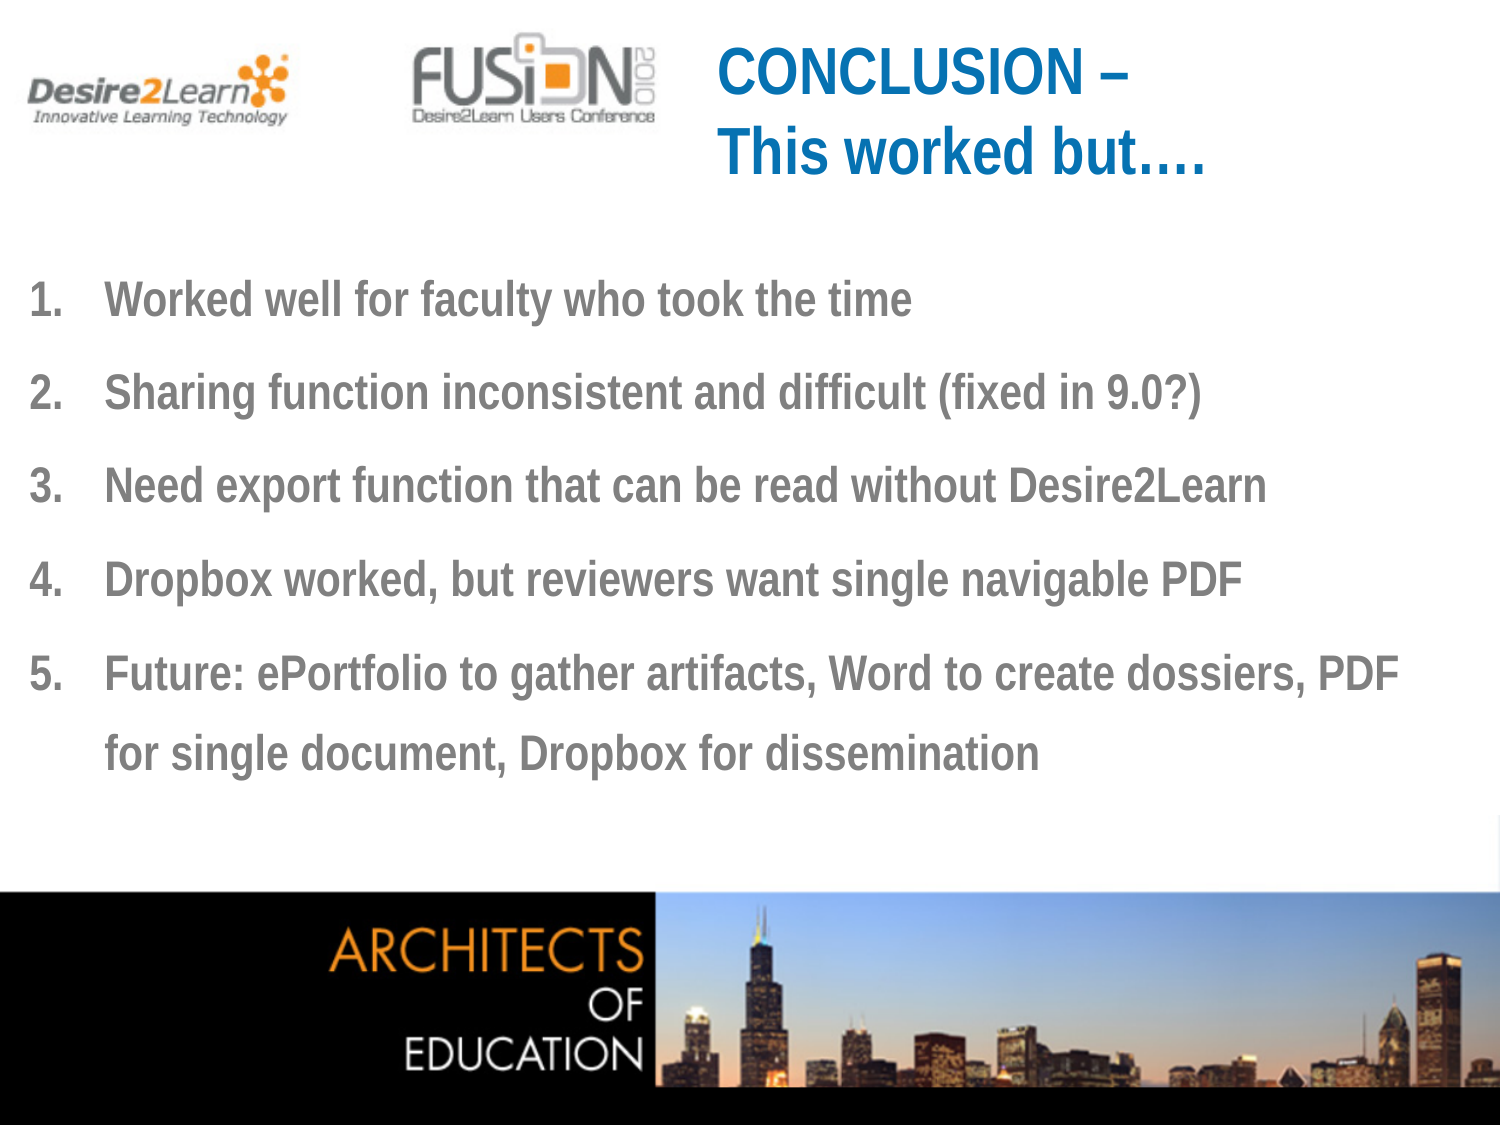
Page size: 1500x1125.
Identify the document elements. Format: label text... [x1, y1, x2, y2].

title CONCLUSION – This worked but…. [712, 77, 1488, 138]
picture [0, 0, 1500, 1125]
list Worked well for faculty who took the time Sharing function inconsistent and difficult (fixed in 9.0?) Need export function that can be read without Desire2Learn Dropbox worked, but reviewers want single navigable PDF Future: ePortfolio to gather artifacts, Word to create dossiers, PDF for single document, Dropbox for dissemination [24, 237, 1410, 813]
